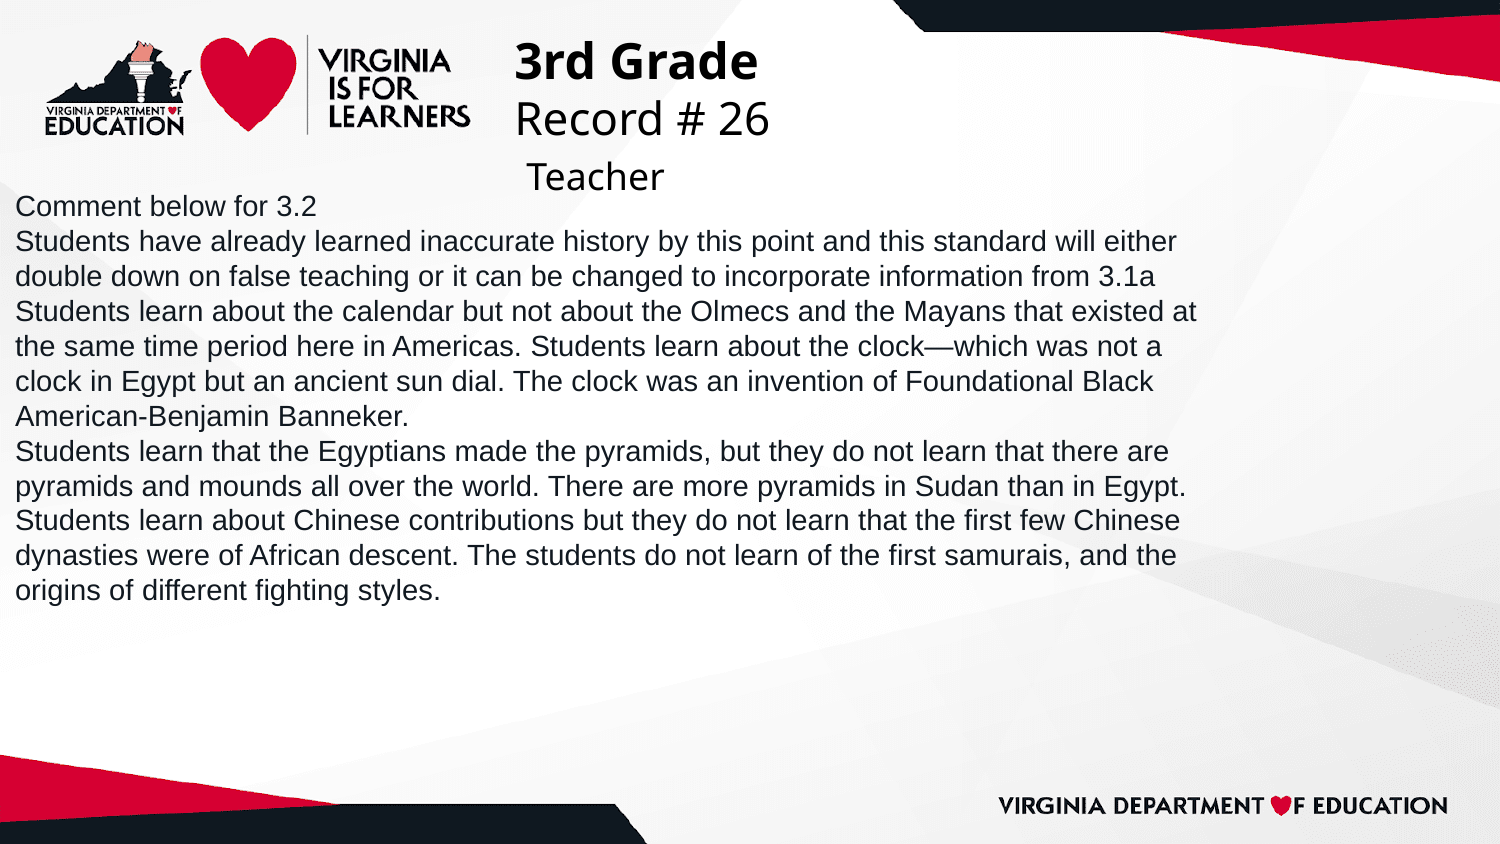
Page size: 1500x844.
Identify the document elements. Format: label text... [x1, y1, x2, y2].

subtitle Comment below for 3.2 Students have already learned inaccurate history by this point and this standard will either double down on false teaching or it can be changed to incorporate information from 3.1a Students learn about the calendar but not about the Olmecs and the Mayans that existed at the same time period here in Americas. Students learn about the clock—which was not a clock in Egypt but an ancient sun dial. The clock was an invention of Foundational Black American-Benjamin Banneker. Students learn that the Egyptians made the pyramids, but they do not learn that there are pyramids and mounds all over the world. There are more pyramids in Sudan than in Egypt. Students learn about Chinese contributions but they do not learn that the first few Chinese dynasties were of African descent. The students do not learn of the first samurais, and the origins of different fighting styles. [0, 172, 1500, 763]
picture [0, 0, 1500, 172]
picture [0, 763, 1500, 844]
title 3rd Grade Record # 26 Teacher [499, 49, 1447, 172]
